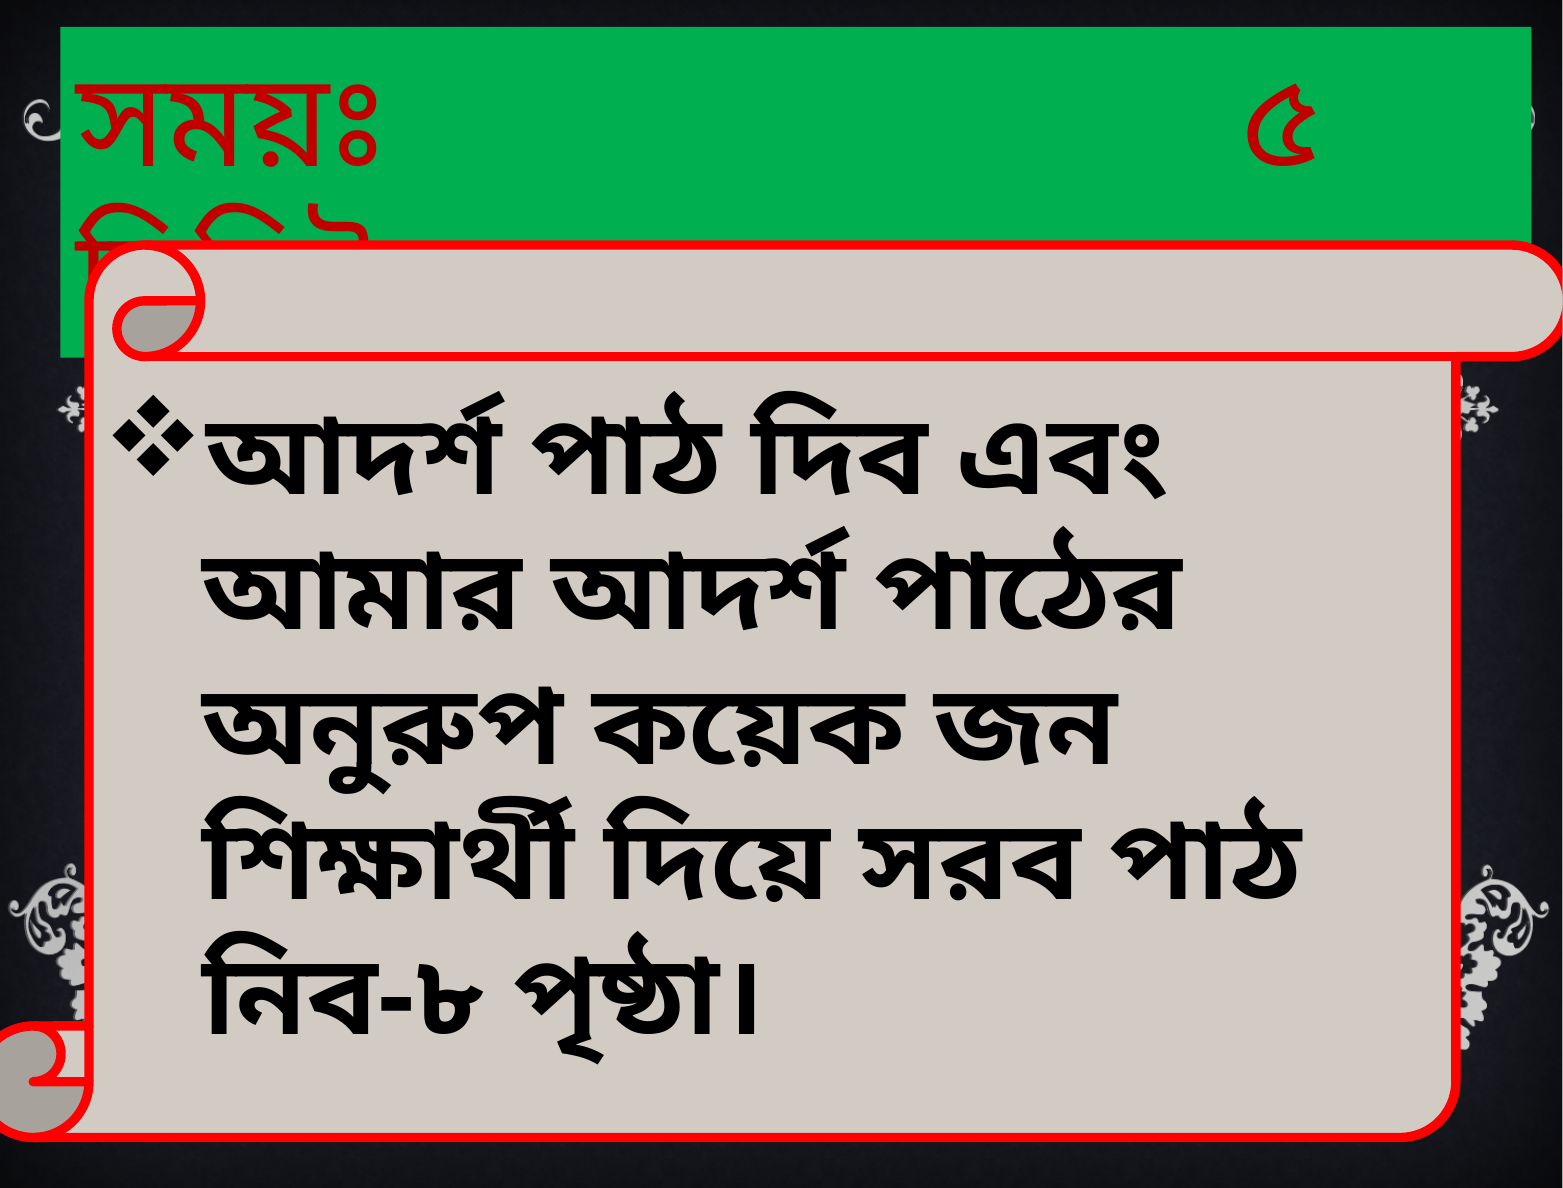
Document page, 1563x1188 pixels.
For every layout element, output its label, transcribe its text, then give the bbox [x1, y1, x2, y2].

picture [0, 0, 1563, 1035]
picture [0, 327, 1563, 1188]
text_box আদর্শ পাঠ দিব এবং আমার আদর্শ পাঠের অনুরুপ কয়েক জন শিক্ষার্থী দিয়ে সরব পাঠ নিব-৮ পৃষ্ঠা। [0, 244, 1563, 1139]
text_box সময়ঃ ৫ মিনিট [60, 26, 1532, 358]
